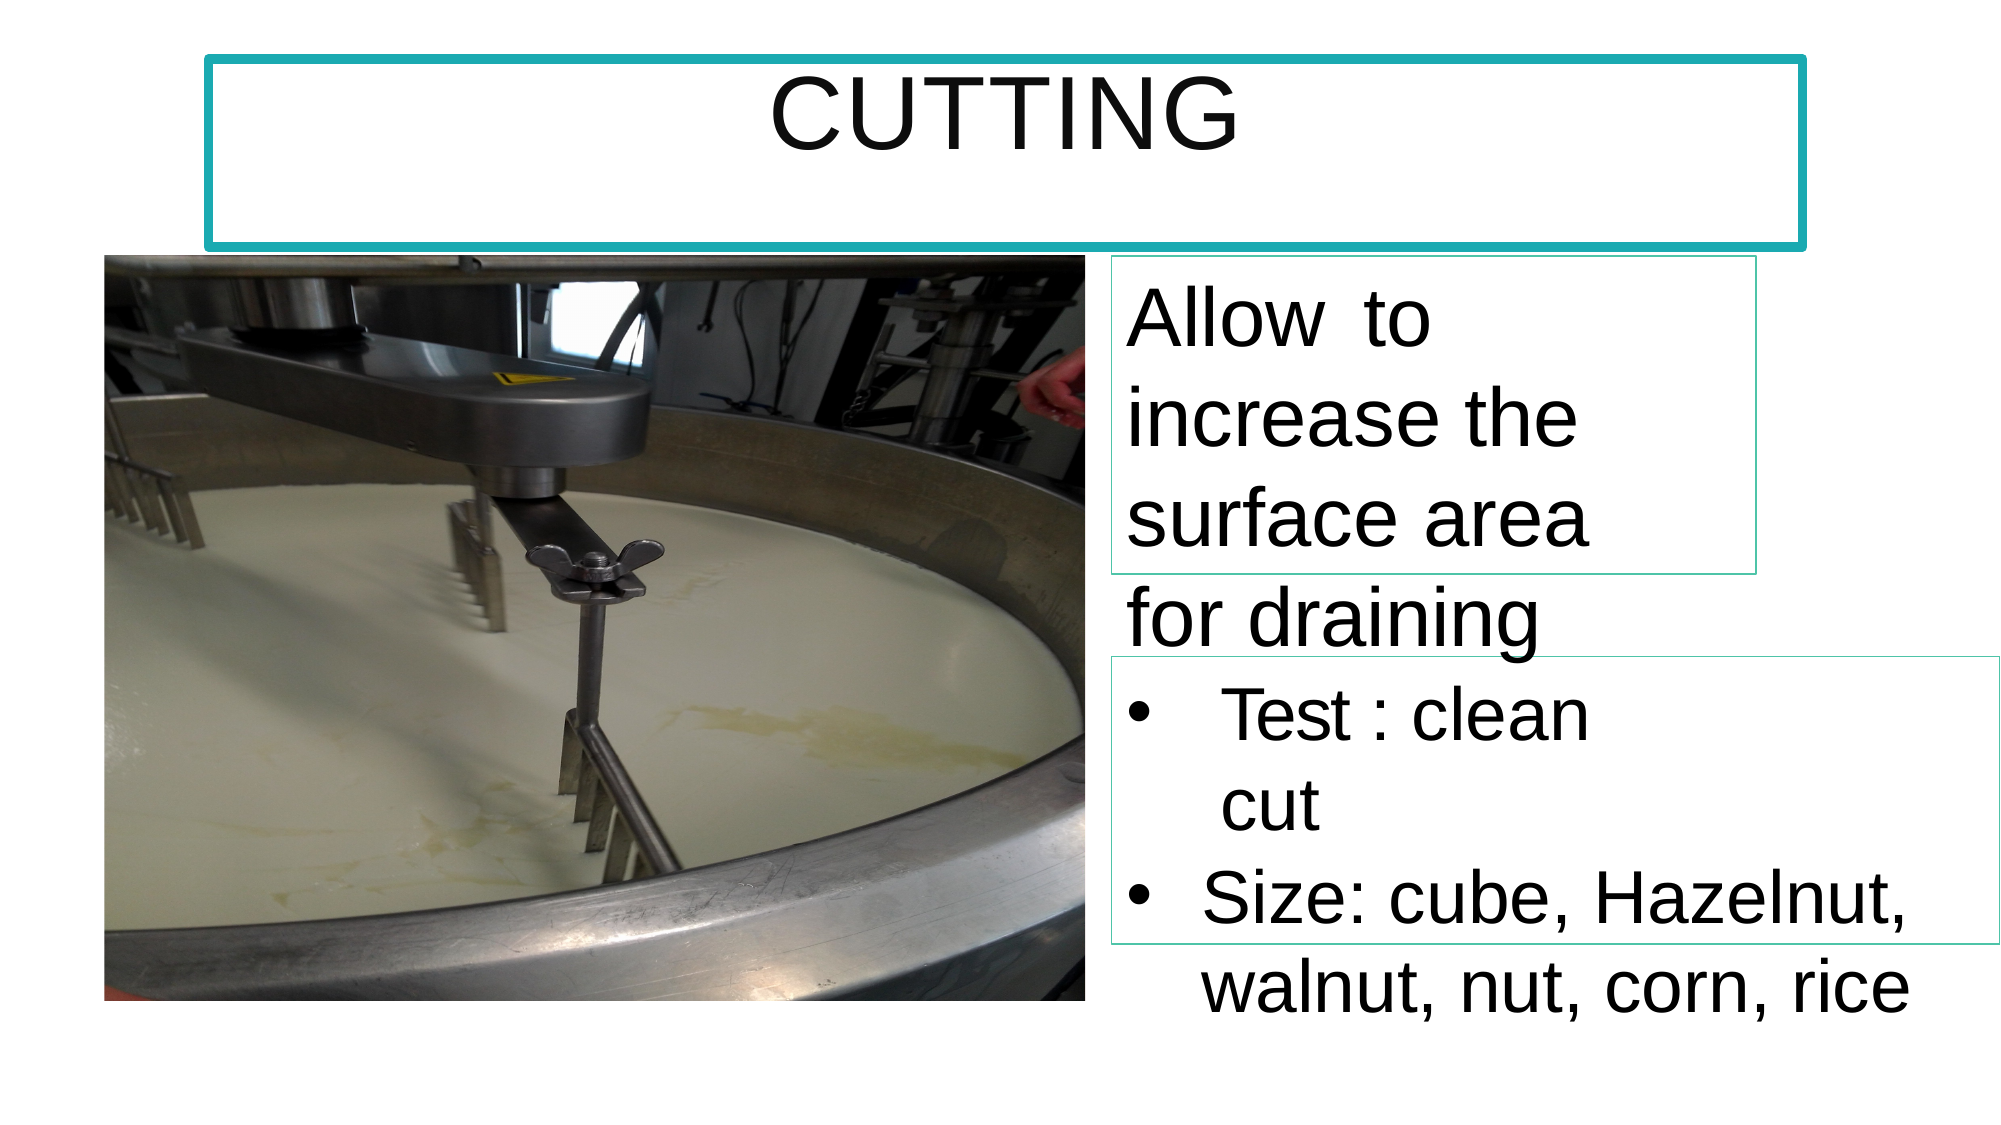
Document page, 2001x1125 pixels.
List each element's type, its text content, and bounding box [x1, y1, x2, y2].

text_box [104, 255, 1086, 1001]
text_box Allow to increase the surface area for draining Test : clean cut Size: cube, Hazelnut, walnut, nut, corn, rice [1112, 261, 2000, 1028]
title CUTTING [208, 58, 1803, 247]
text_box [1111, 255, 1756, 574]
